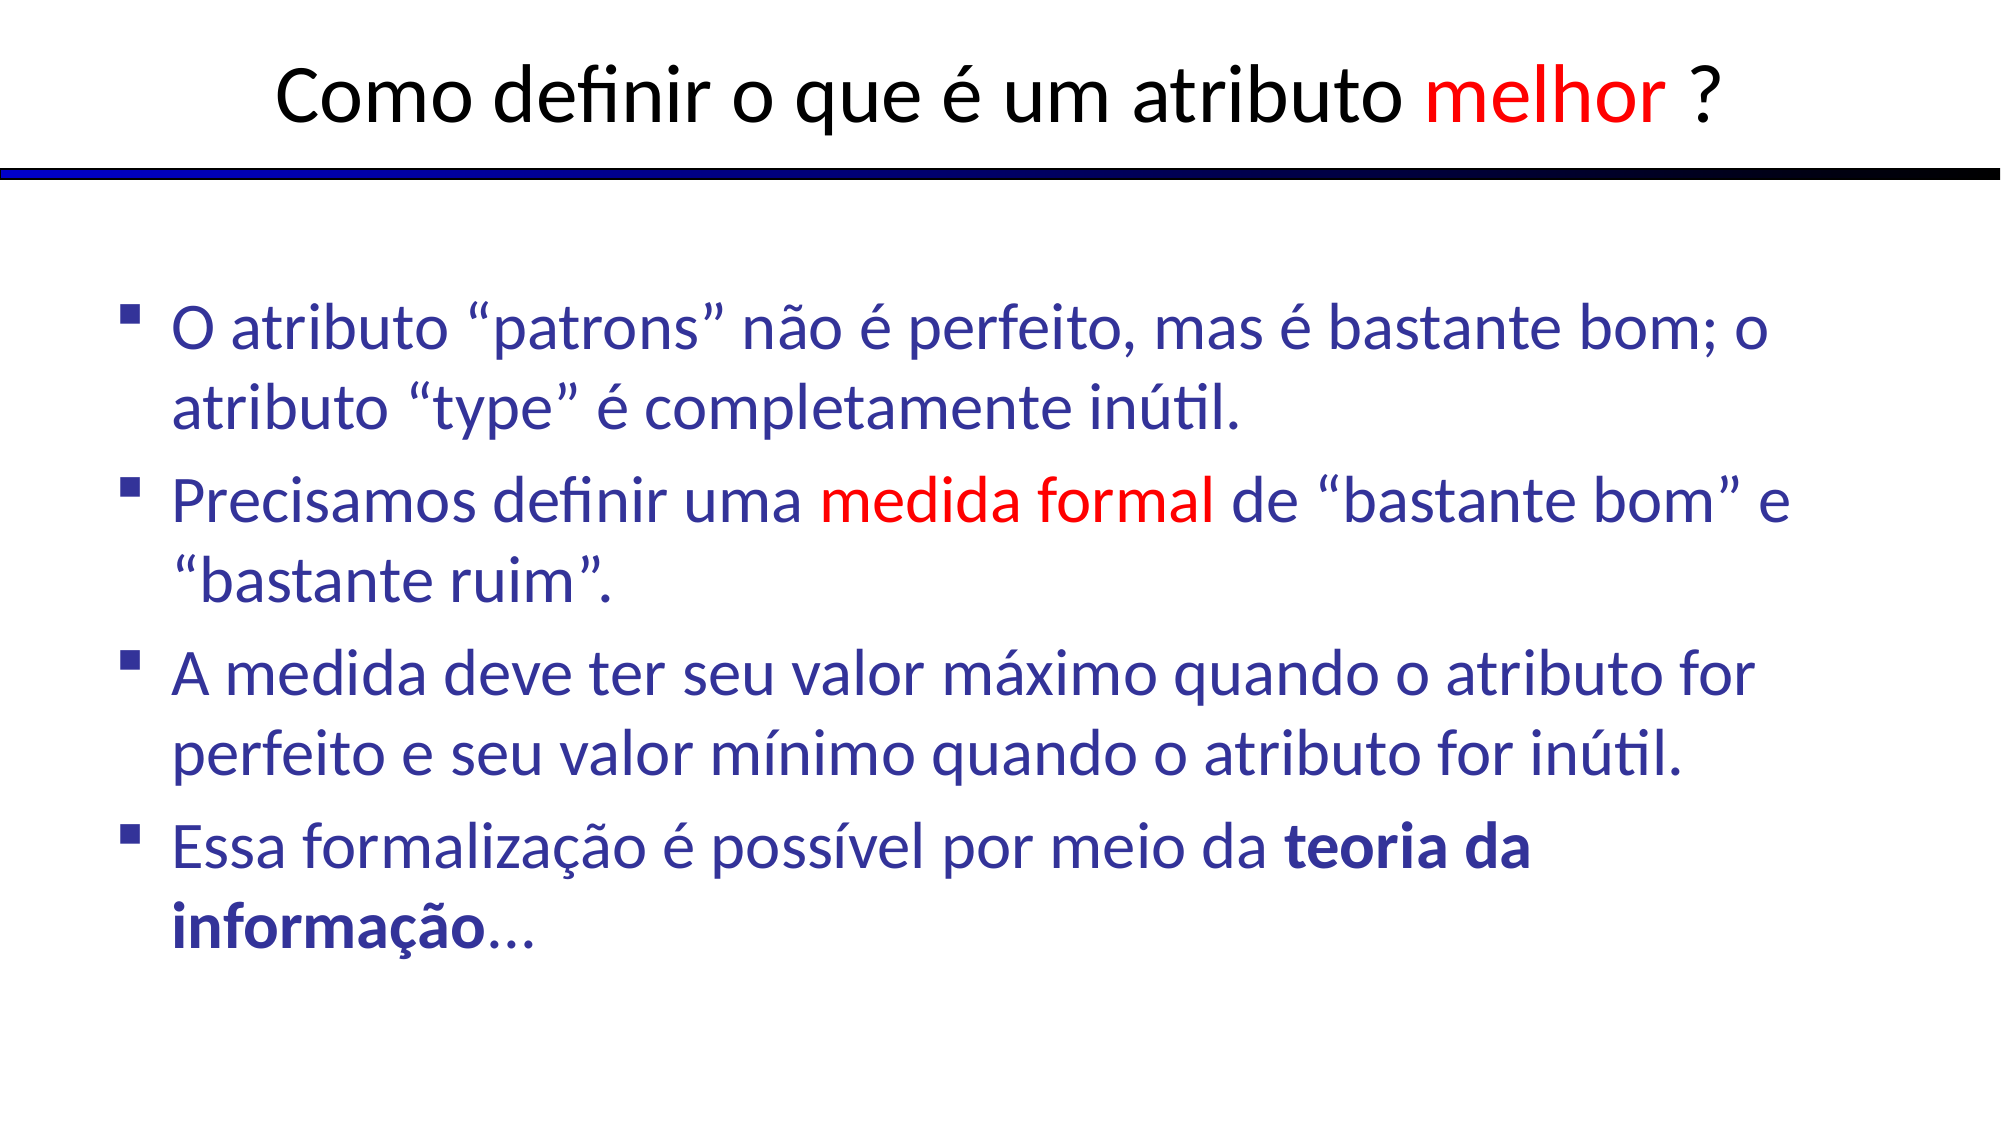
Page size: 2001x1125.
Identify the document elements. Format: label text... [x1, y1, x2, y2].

list O atributo “patrons” não é perfeito, mas é bastante bom; o atributo “type” é completamente inútil. Precisamos definir uma medida formal de “bastante bom” e “bastante ruim”. A medida deve ter seu valor máximo quando o atributo for perfeito e seu valor mínimo quando o atributo for inútil. Essa formalização é possível por meio da teoria da informação... [99, 274, 1901, 1006]
title Como definir o que é um atributo melhor ? [0, 0, 2000, 184]
